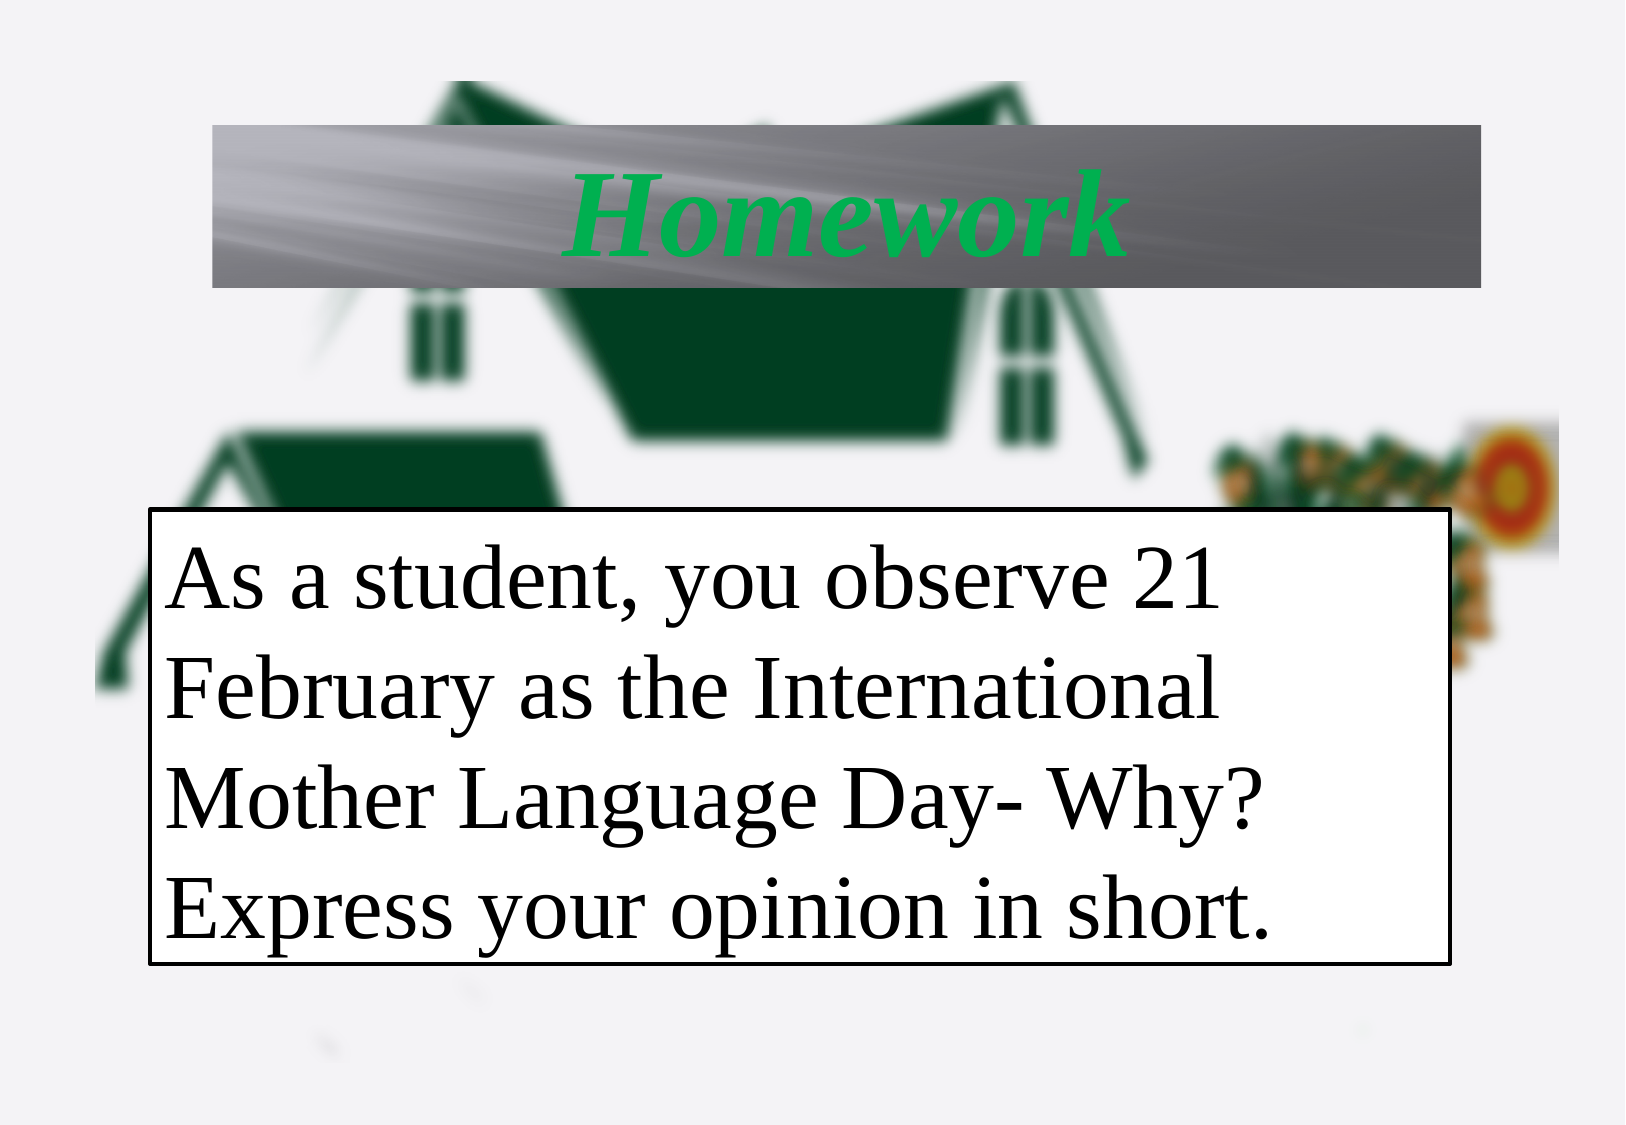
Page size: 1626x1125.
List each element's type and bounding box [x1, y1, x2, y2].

picture [94, 81, 1559, 1063]
